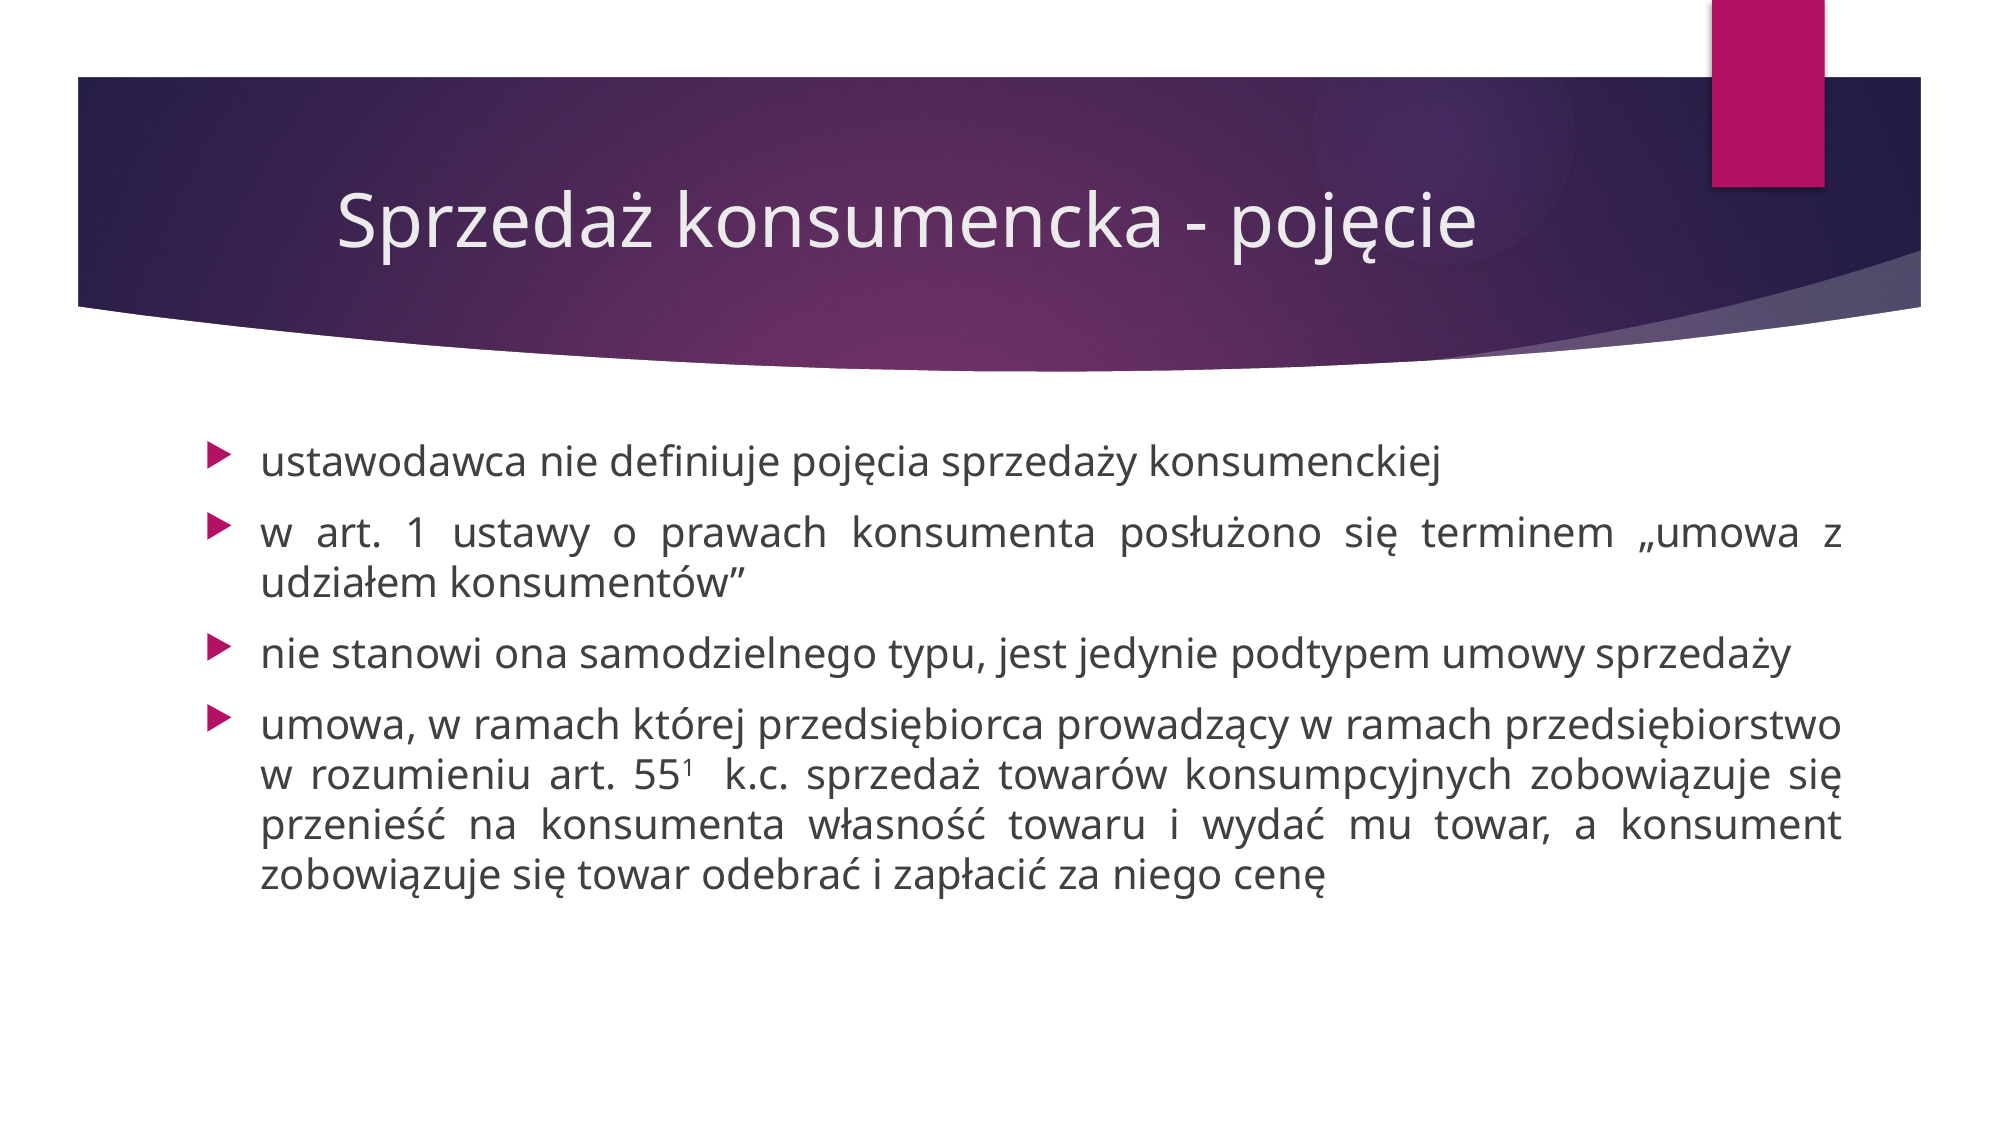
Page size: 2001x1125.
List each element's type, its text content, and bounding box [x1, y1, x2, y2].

list ustawodawca nie definiuje pojęcia sprzedaży konsumenckiej w art. 1 ustawy o prawach konsumenta posłużono się terminem „umowa z udziałem konsumentów” nie stanowi ona samodzielnego typu, jest jedynie podtypem umowy sprzedaży umowa, w ramach której przedsiębiorca prowadzący w ramach przedsiębiorstwo w rozumieniu art. 551 k.c. sprzedaż towarów konsumpcyjnych zobowiązuje się przenieść na konsumenta własność towaru i wydać mu towar, a konsument zobowiązuje się towar odebrać i zapłacić za niego cenę [189, 427, 1859, 1103]
title Sprzedaż konsumencka - pojęcie [189, 159, 1627, 276]
